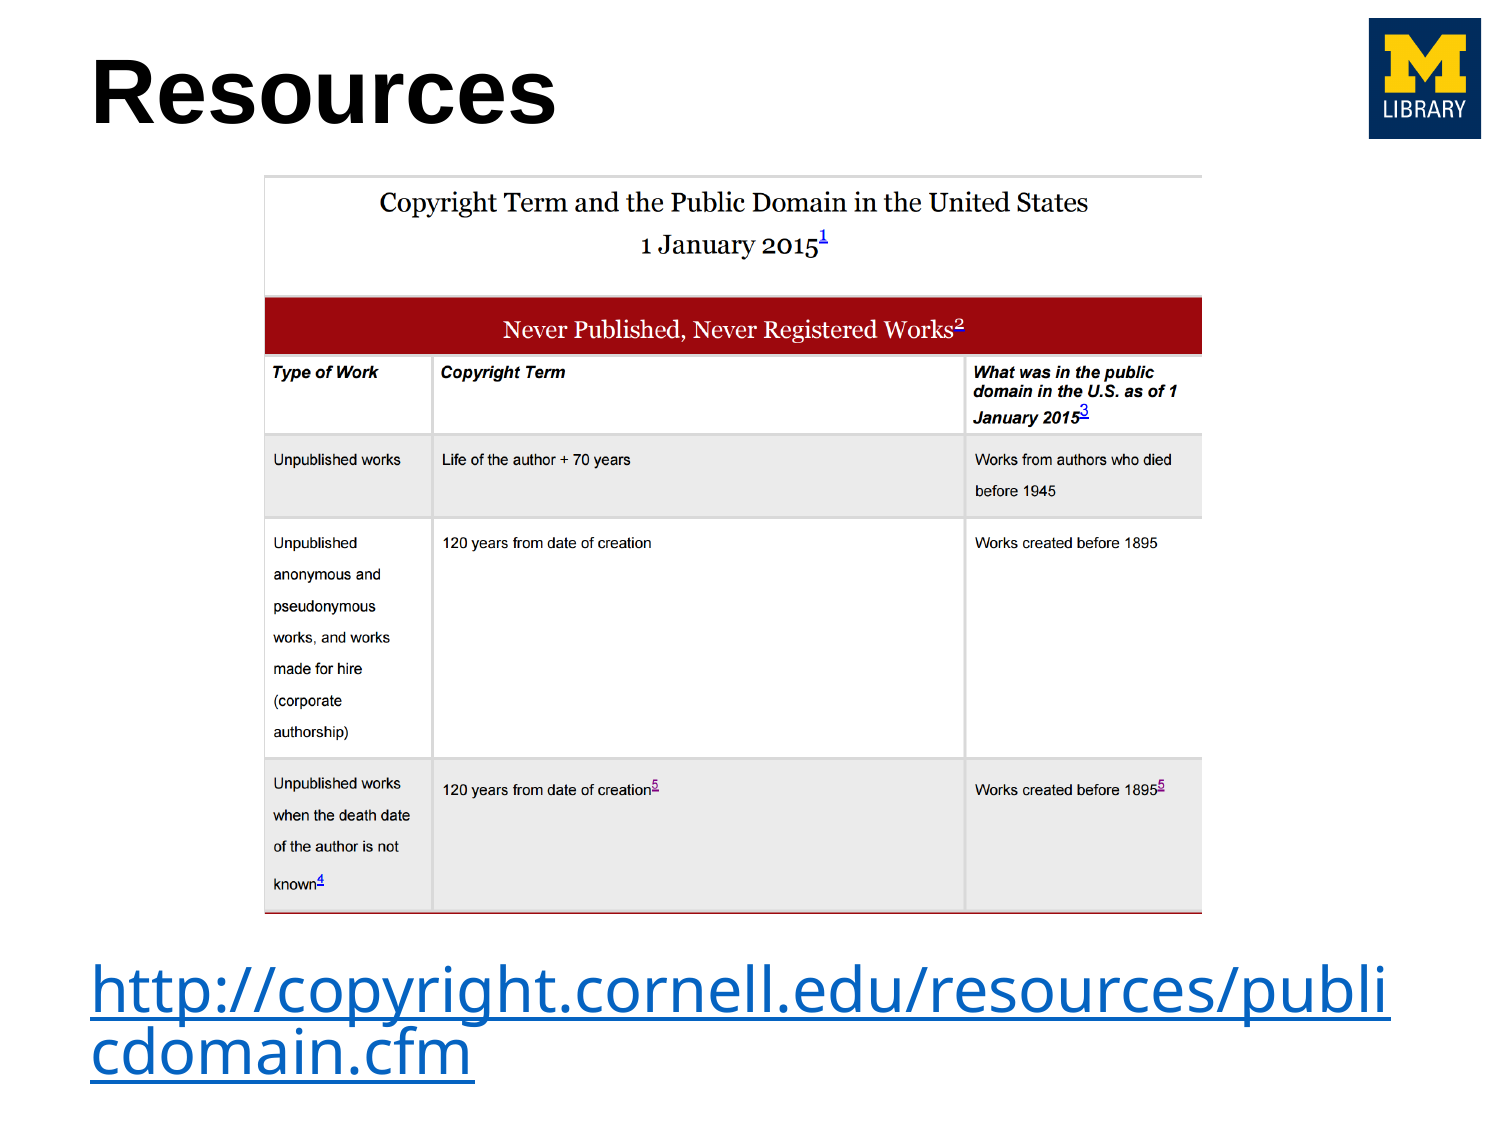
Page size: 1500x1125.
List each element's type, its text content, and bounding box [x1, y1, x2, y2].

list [57, 171, 1408, 914]
text_box http://copyright.cornell.edu/resources/publicdomain.cfm [74, 941, 1425, 1125]
title Resources [75, 0, 1425, 188]
